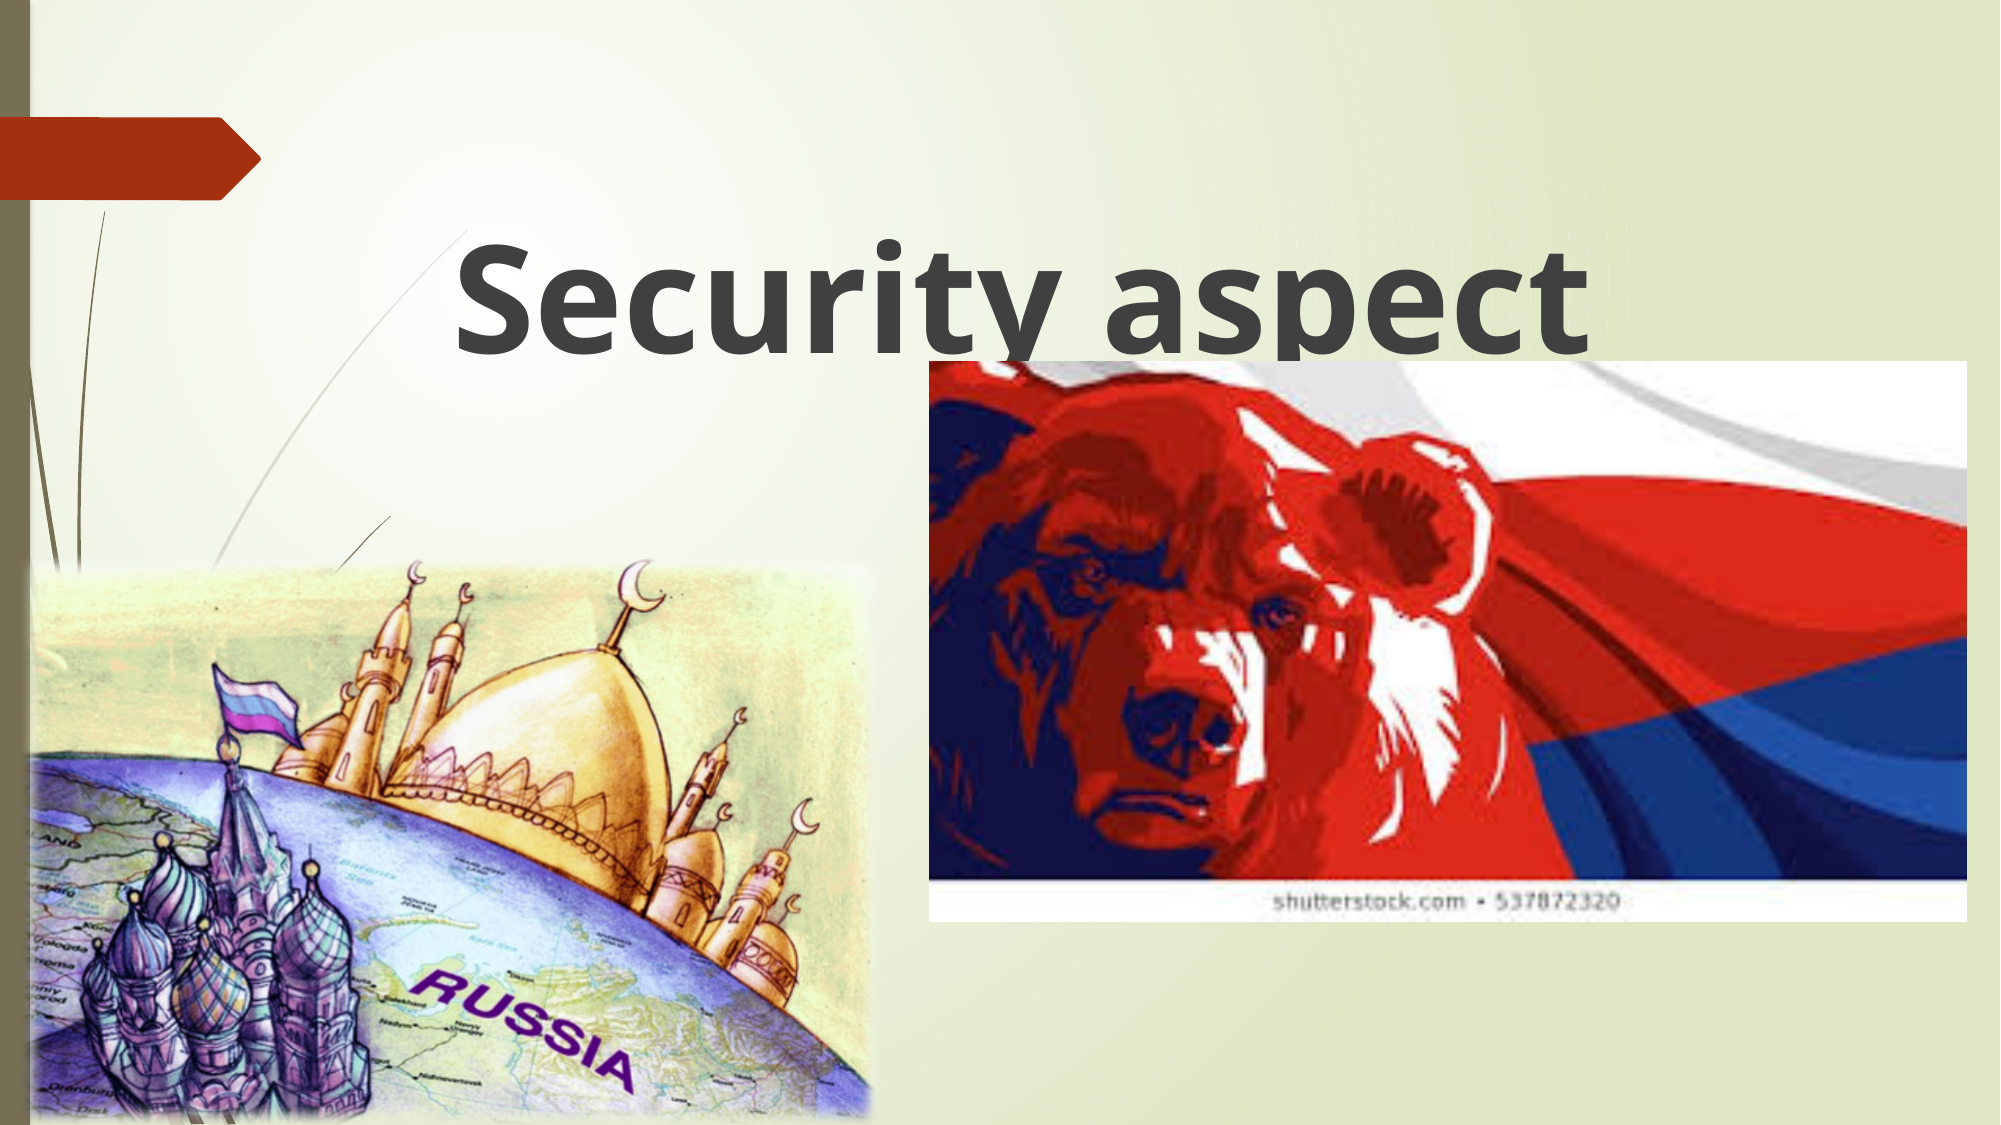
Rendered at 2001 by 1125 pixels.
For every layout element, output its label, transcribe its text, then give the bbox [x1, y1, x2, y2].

picture [928, 361, 1968, 922]
list Security aspect [291, 196, 1754, 816]
picture [19, 550, 886, 1125]
